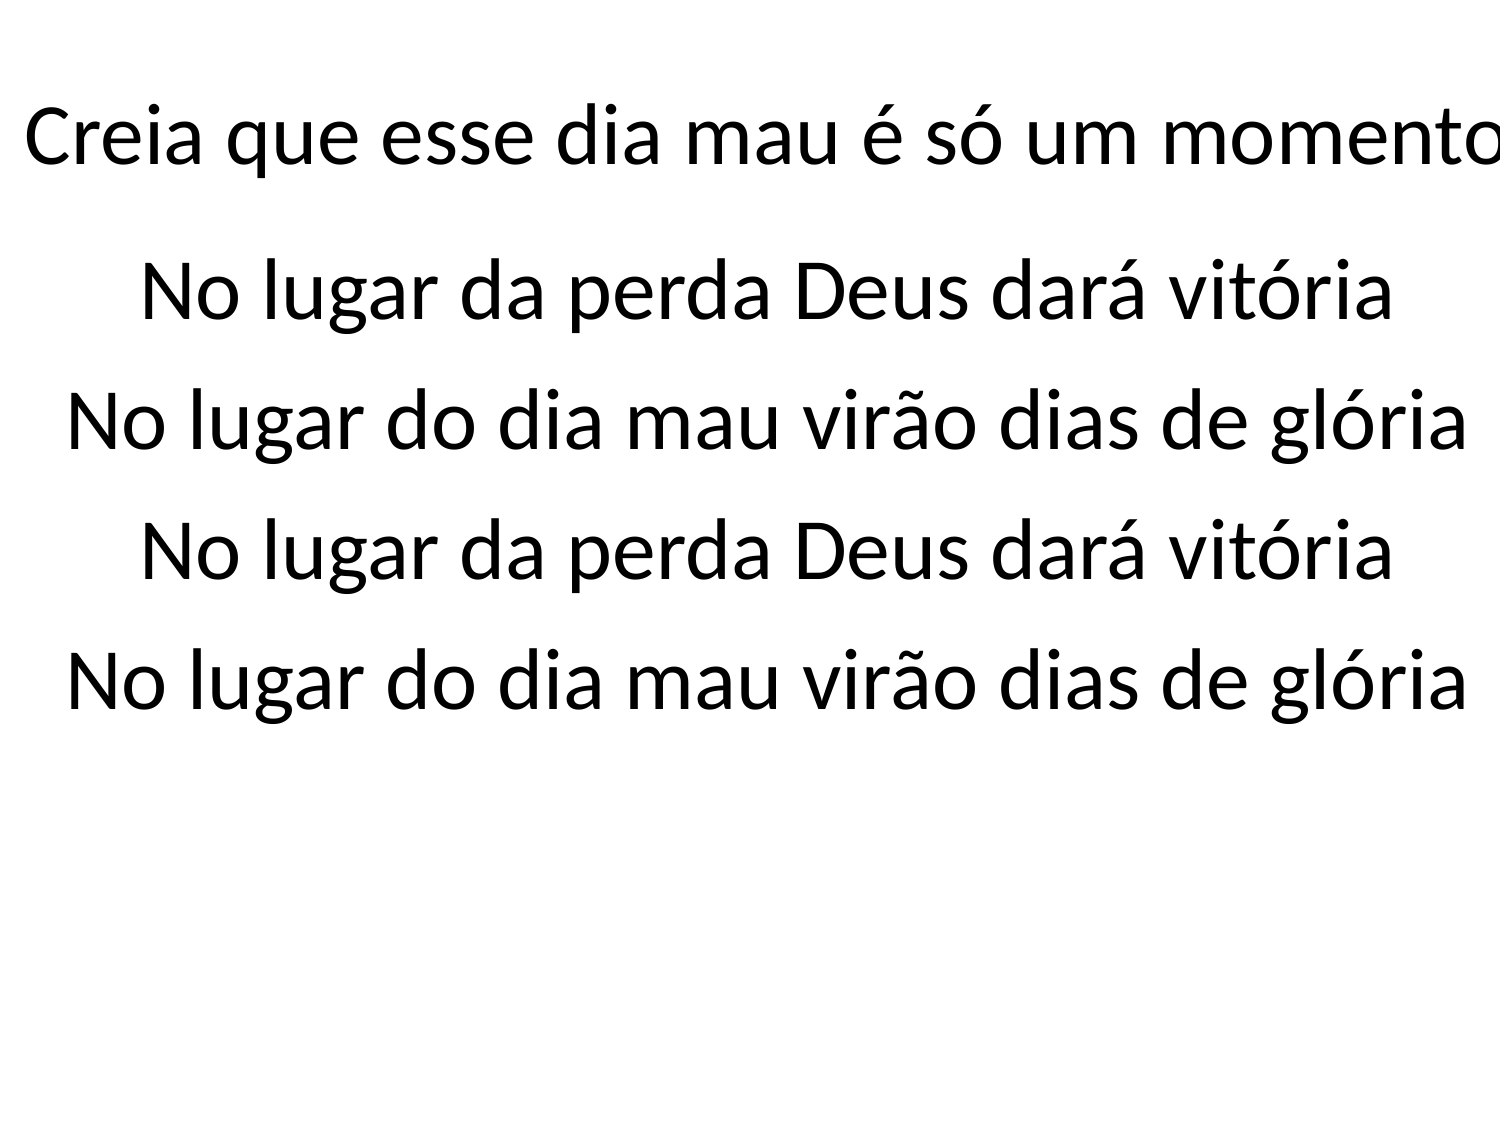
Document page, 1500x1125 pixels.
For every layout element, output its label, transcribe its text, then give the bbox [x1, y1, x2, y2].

text_box Creia que esse dia mau é só um momento No lugar da perda Deus dará vitória No lugar do dia mau virão dias de glória No lugar da perda Deus dará vitória No lugar do dia mau virão dias de glória [9, 0, 1500, 785]
